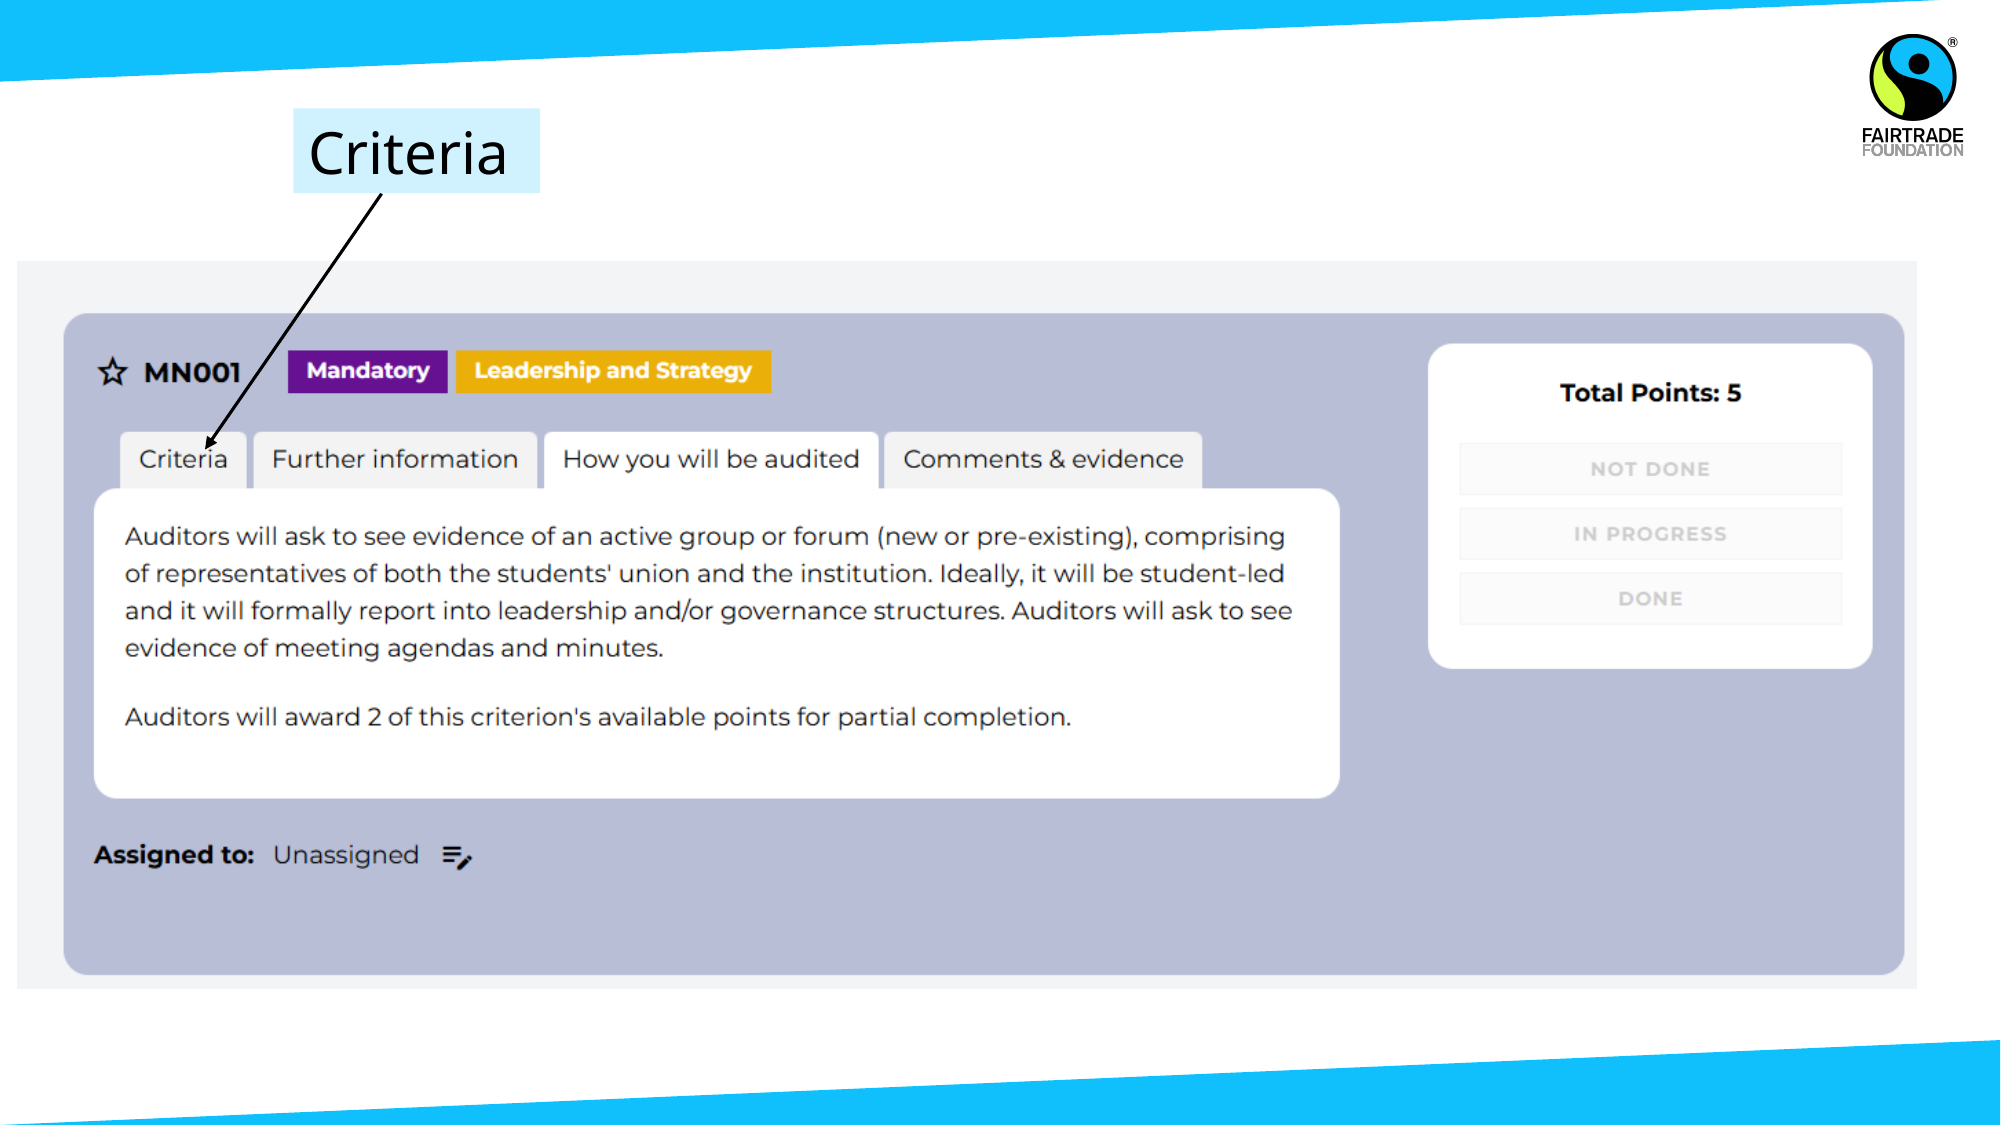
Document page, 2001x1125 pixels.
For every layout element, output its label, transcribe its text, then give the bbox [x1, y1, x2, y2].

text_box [204, 193, 382, 450]
text_box Criteria [293, 108, 541, 194]
picture [16, 261, 1917, 989]
picture [1854, 25, 1972, 165]
